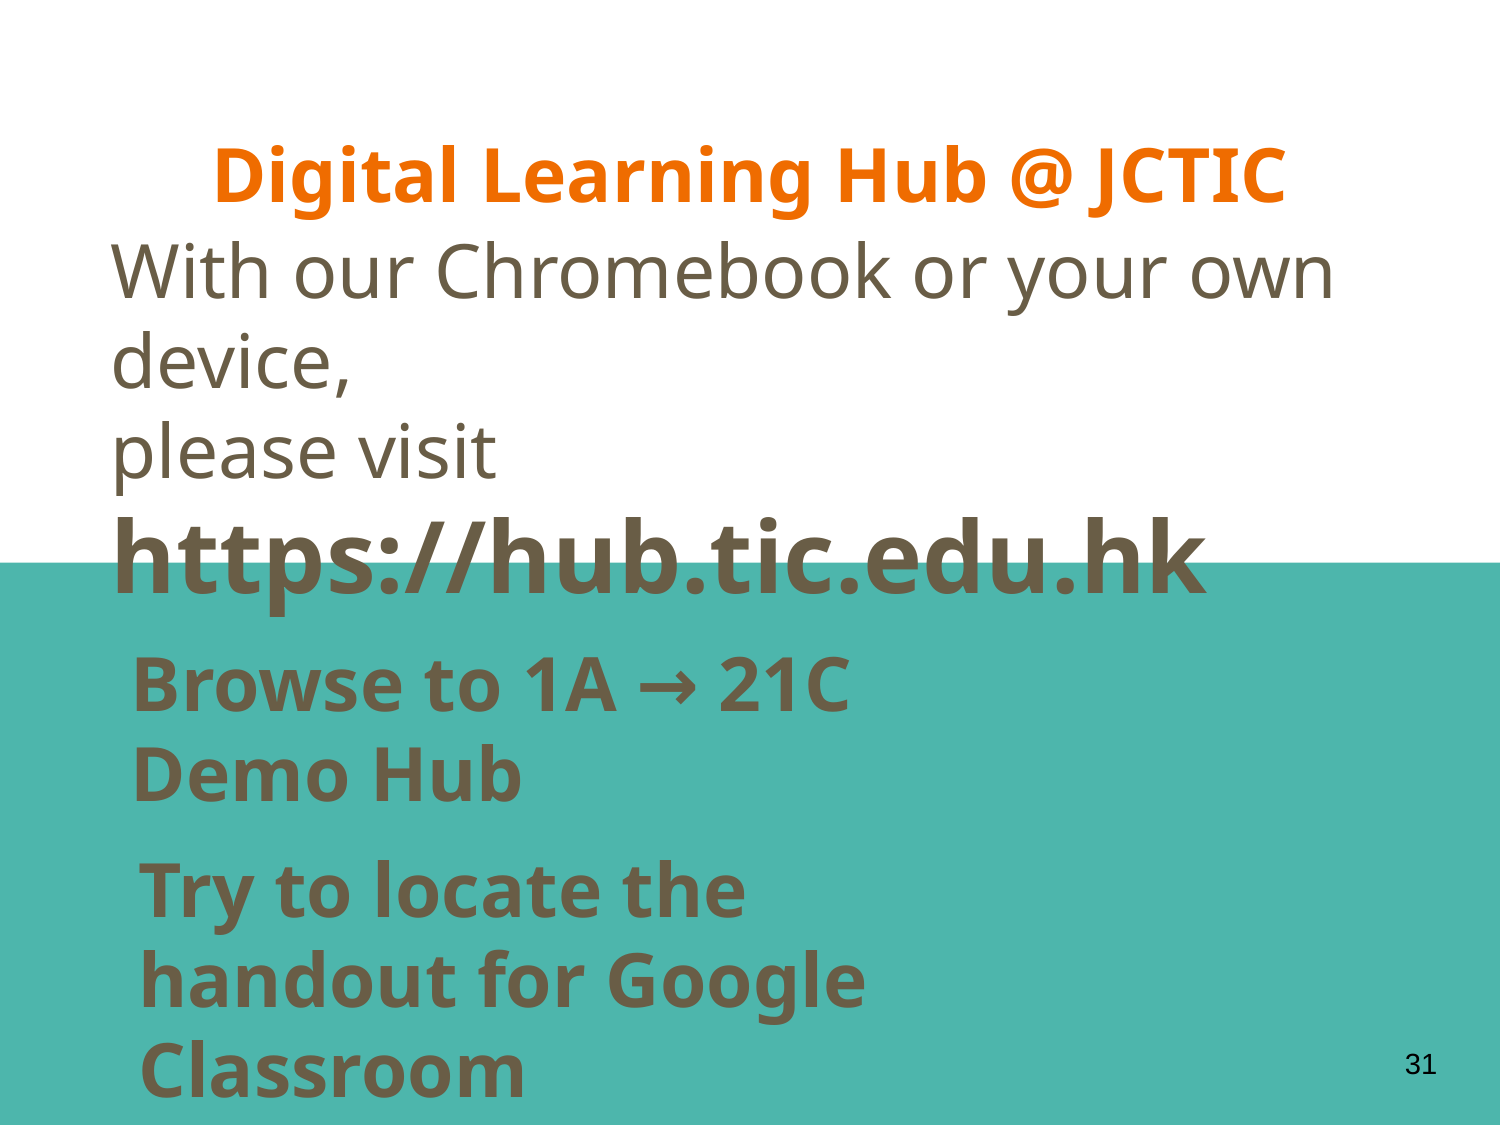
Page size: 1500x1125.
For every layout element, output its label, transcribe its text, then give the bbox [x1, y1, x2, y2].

text_box Try to locate the handout for Google Classroom [123, 865, 1066, 1089]
text_box With our Chromebook or your own device, please visit https://hub.tic.edu.hk [95, 307, 1438, 530]
slide_number 31 [1389, 1019, 1480, 1106]
text_box Browse to 1A → 21C Demo Hub [115, 614, 1058, 838]
title Digital Learning Hub @ JCTIC [46, 69, 1453, 276]
